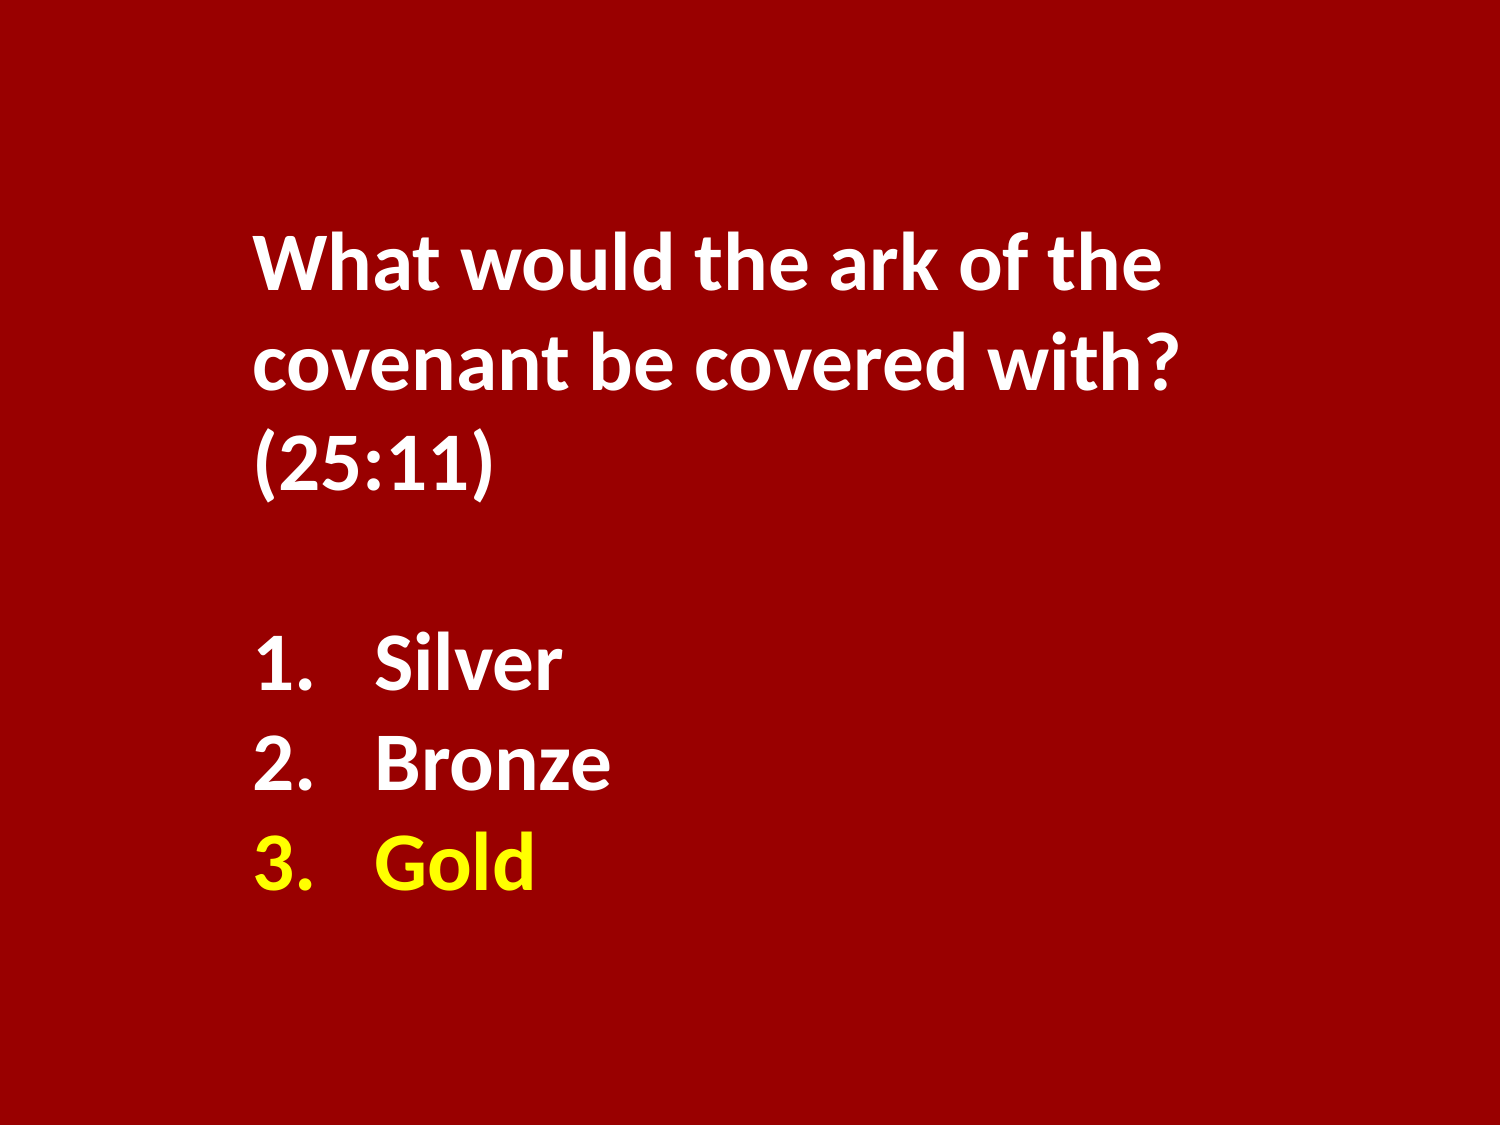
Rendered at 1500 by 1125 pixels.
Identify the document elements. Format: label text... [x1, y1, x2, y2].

text_box What would the ark of the covenant be covered with? (25:11) Silver Bronze Gold [237, 200, 1275, 915]
